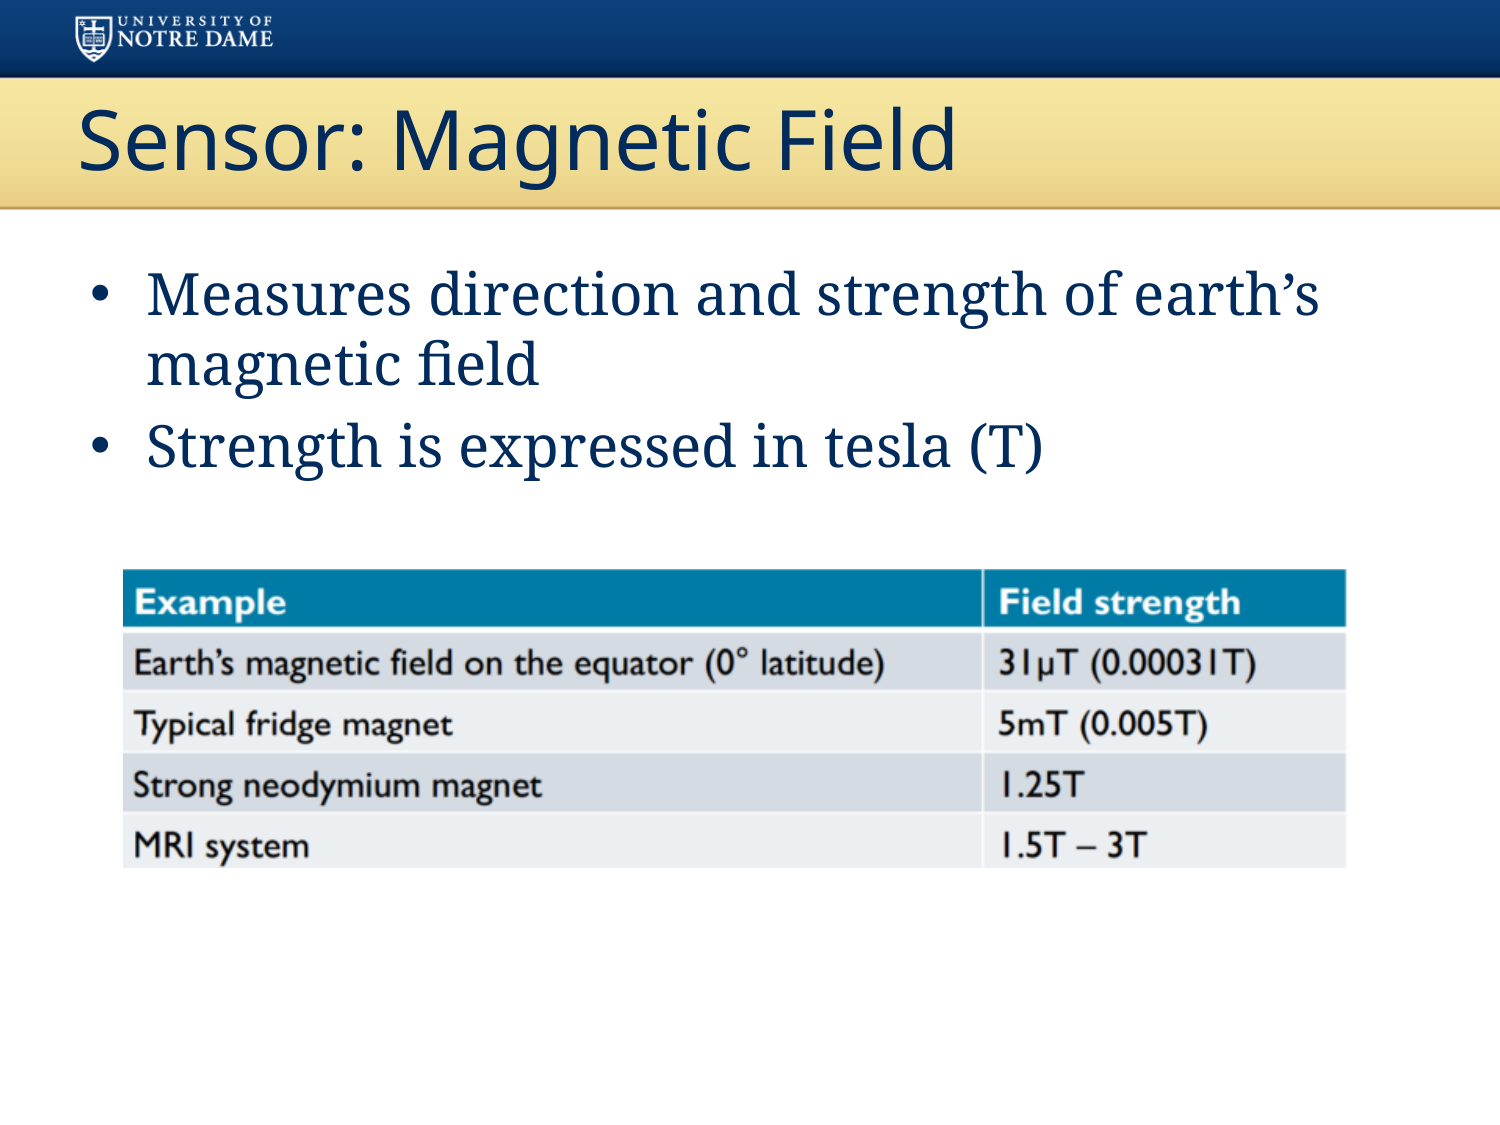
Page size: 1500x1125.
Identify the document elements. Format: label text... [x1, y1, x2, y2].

picture [0, 0, 1500, 1125]
title Sensor: Magnetic Field [62, 62, 1425, 213]
list Measures direction and strength of earth’s magnetic field Strength is expressed in tesla (T) [75, 249, 1425, 1005]
